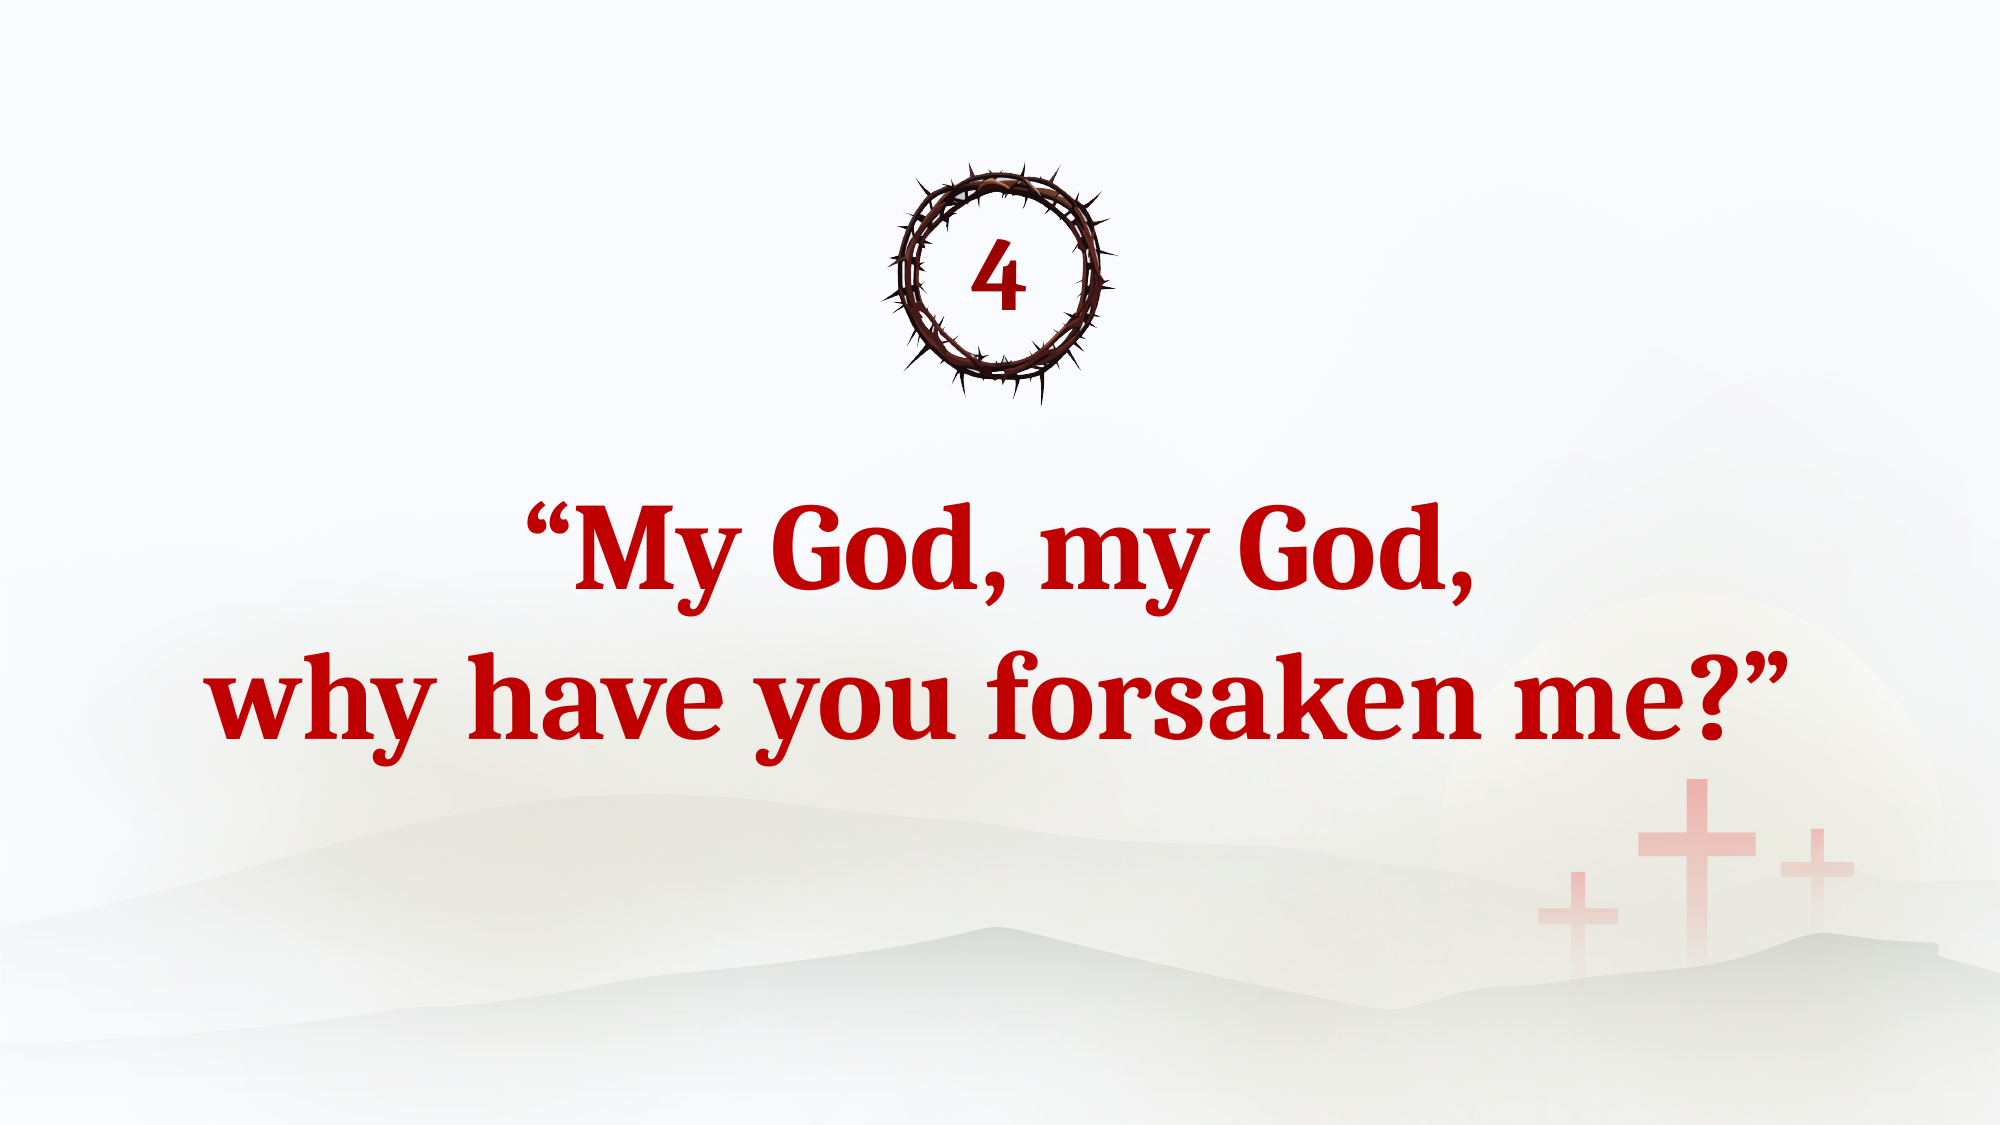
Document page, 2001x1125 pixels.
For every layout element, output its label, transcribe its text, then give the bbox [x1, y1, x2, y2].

picture [880, 160, 1120, 408]
text_box “My God, my God, why have you forsaken me?” [163, 457, 1837, 772]
